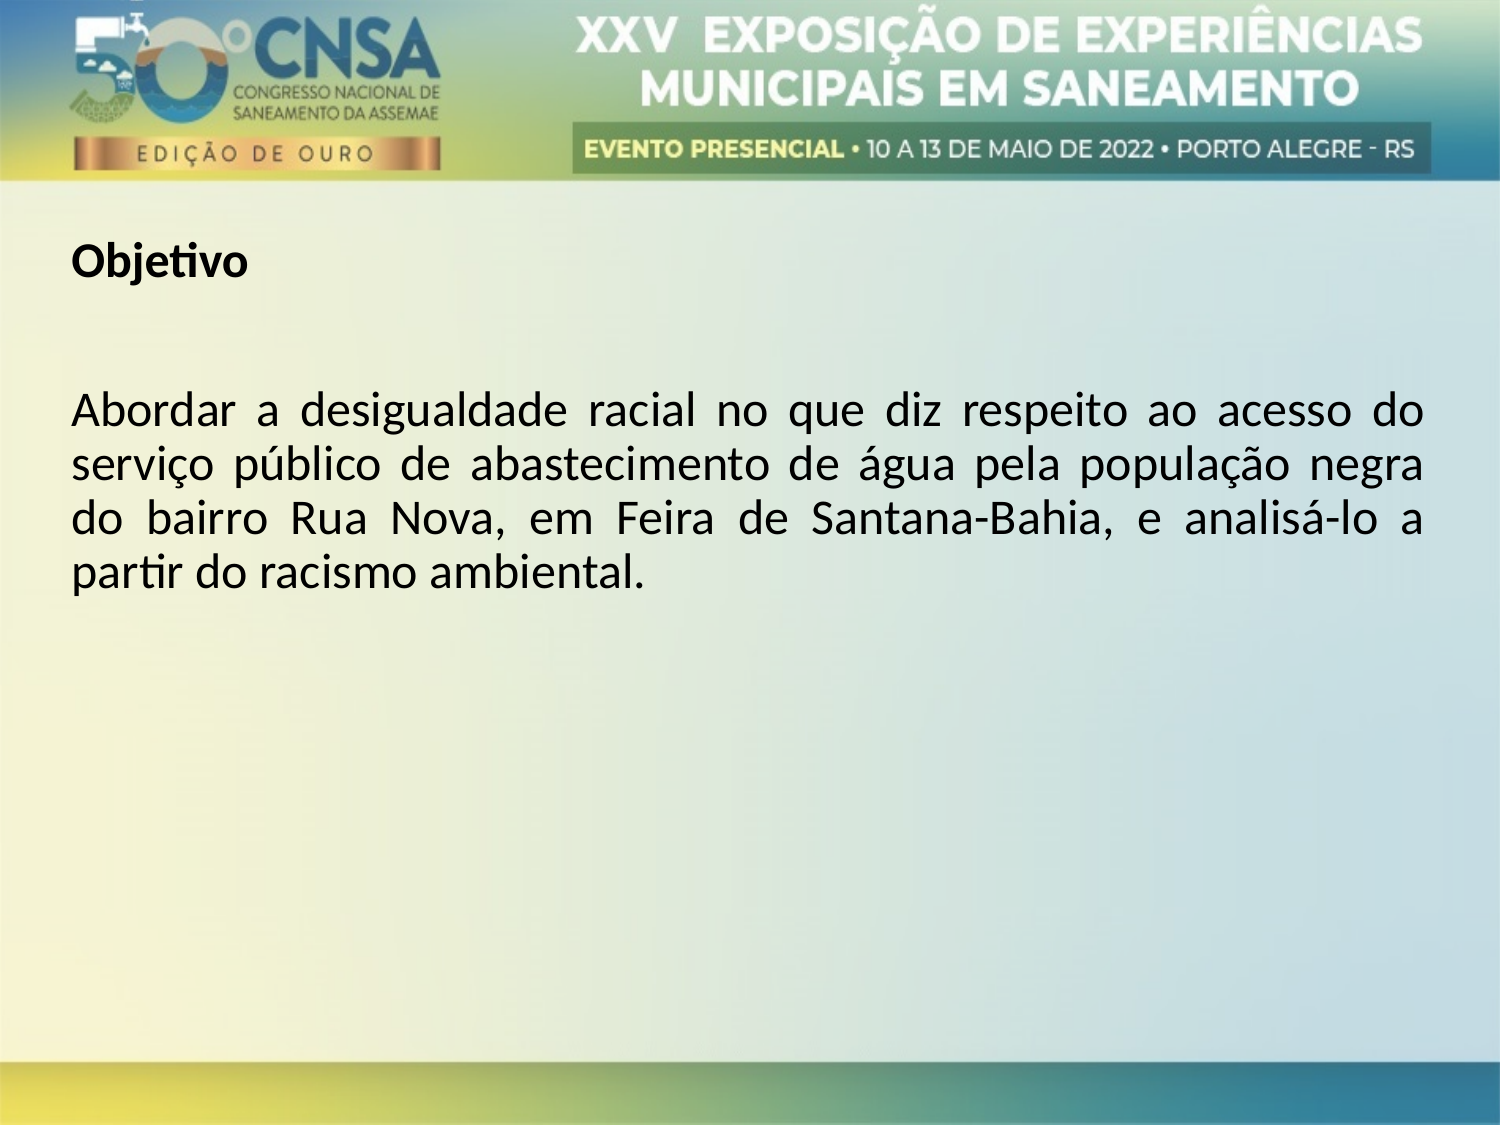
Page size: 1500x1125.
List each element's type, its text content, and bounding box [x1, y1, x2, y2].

subtitle Objetivo Abordar a desigualdade racial no que diz respeito ao acesso do serviço público de abastecimento de água pela população negra do bairro Rua Nova, em Feira de Santana-Bahia, e analisá-lo a partir do racismo ambiental. [56, 226, 1441, 1006]
